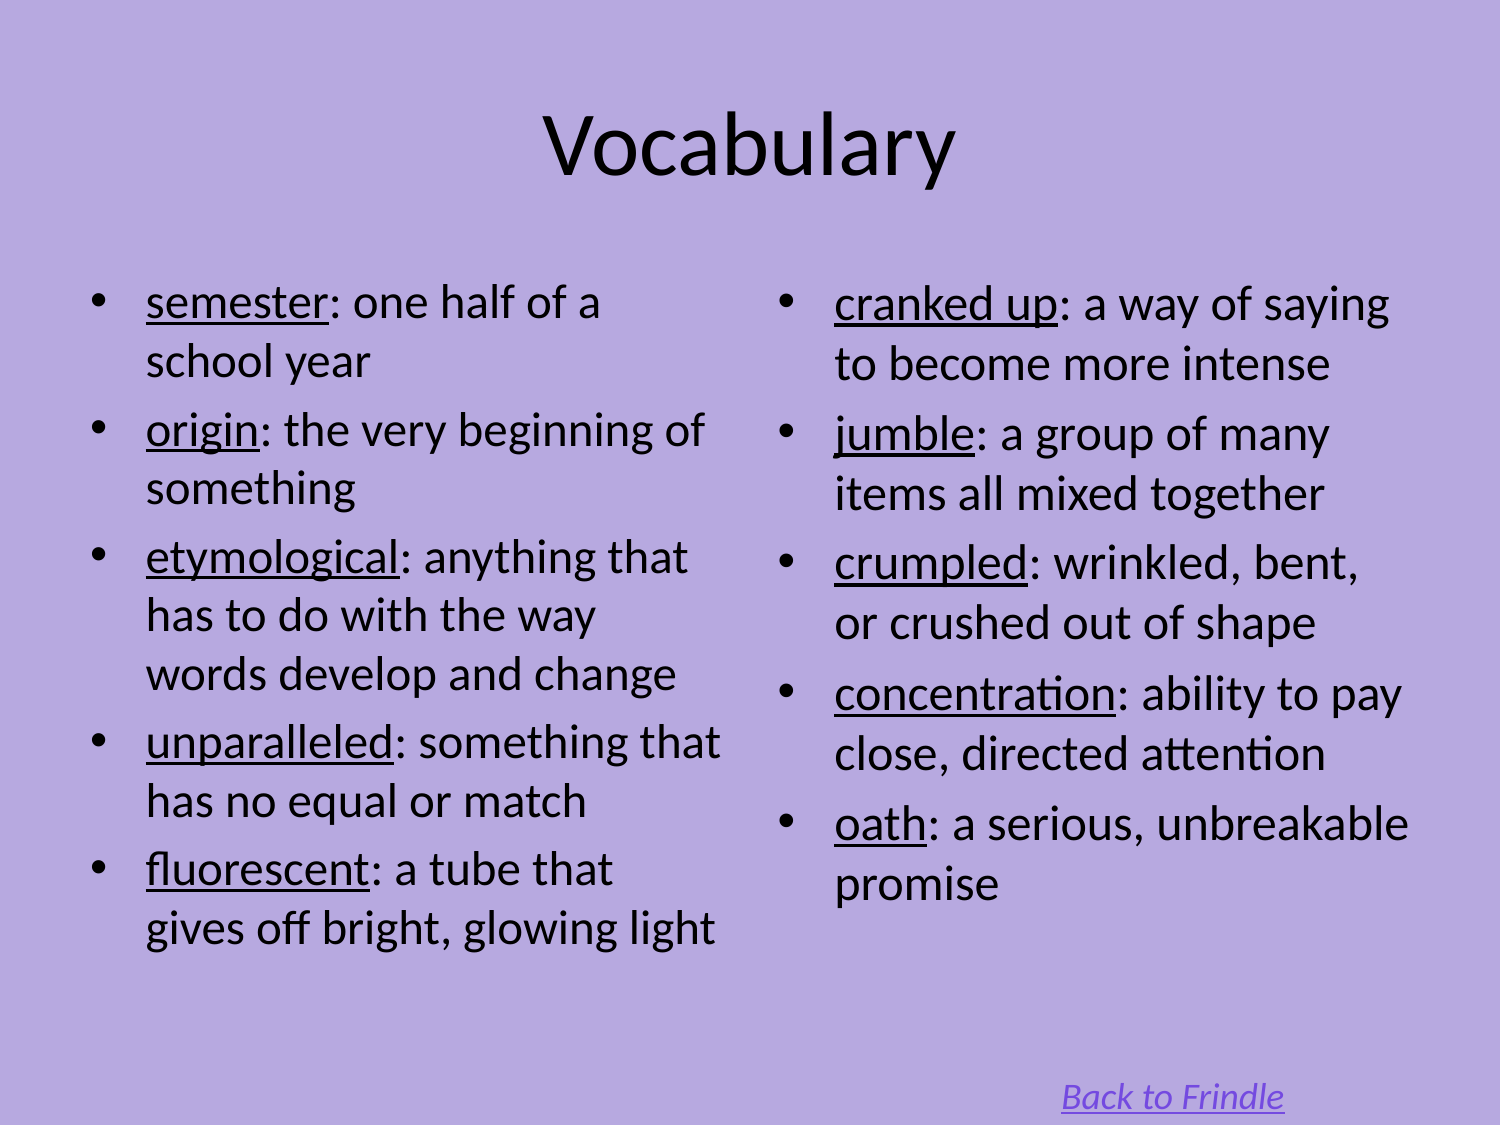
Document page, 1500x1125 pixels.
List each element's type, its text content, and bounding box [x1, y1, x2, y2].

title Vocabulary [75, 45, 1425, 233]
list semester: one half of a school year origin: the very beginning of something etymological: anything that has to do with the way words develop and change unparalleled: something that has no equal or match fluorescent: a tube that gives off bright, glowing light [75, 262, 738, 1005]
text_box Back to Frindle [1046, 1064, 1300, 1125]
list cranked up: a way of saying to become more intense jumble: a group of many items all mixed together crumpled: wrinkled, bent, or crushed out of shape concentration: ability to pay close, directed attention oath: a serious, unbreakable promise [762, 262, 1425, 1005]
